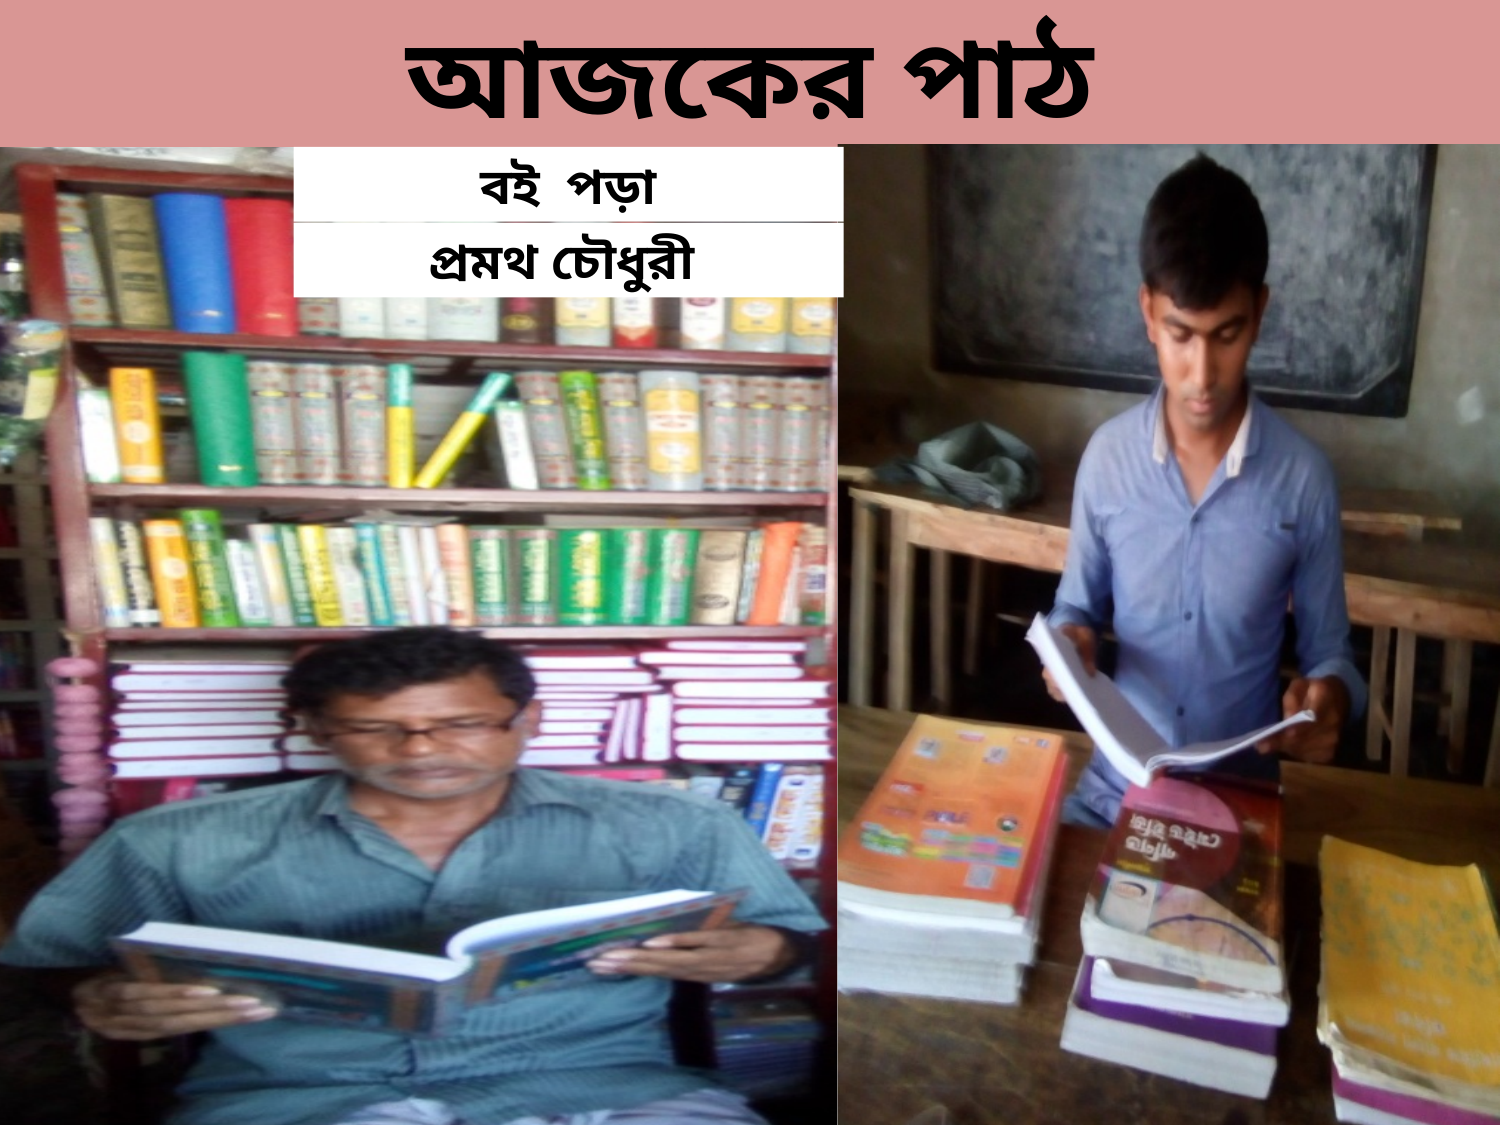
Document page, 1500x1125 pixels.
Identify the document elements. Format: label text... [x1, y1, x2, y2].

text_box আজকের পাঠ [0, 0, 1500, 143]
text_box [293, 146, 844, 299]
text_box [0, 143, 1500, 1125]
